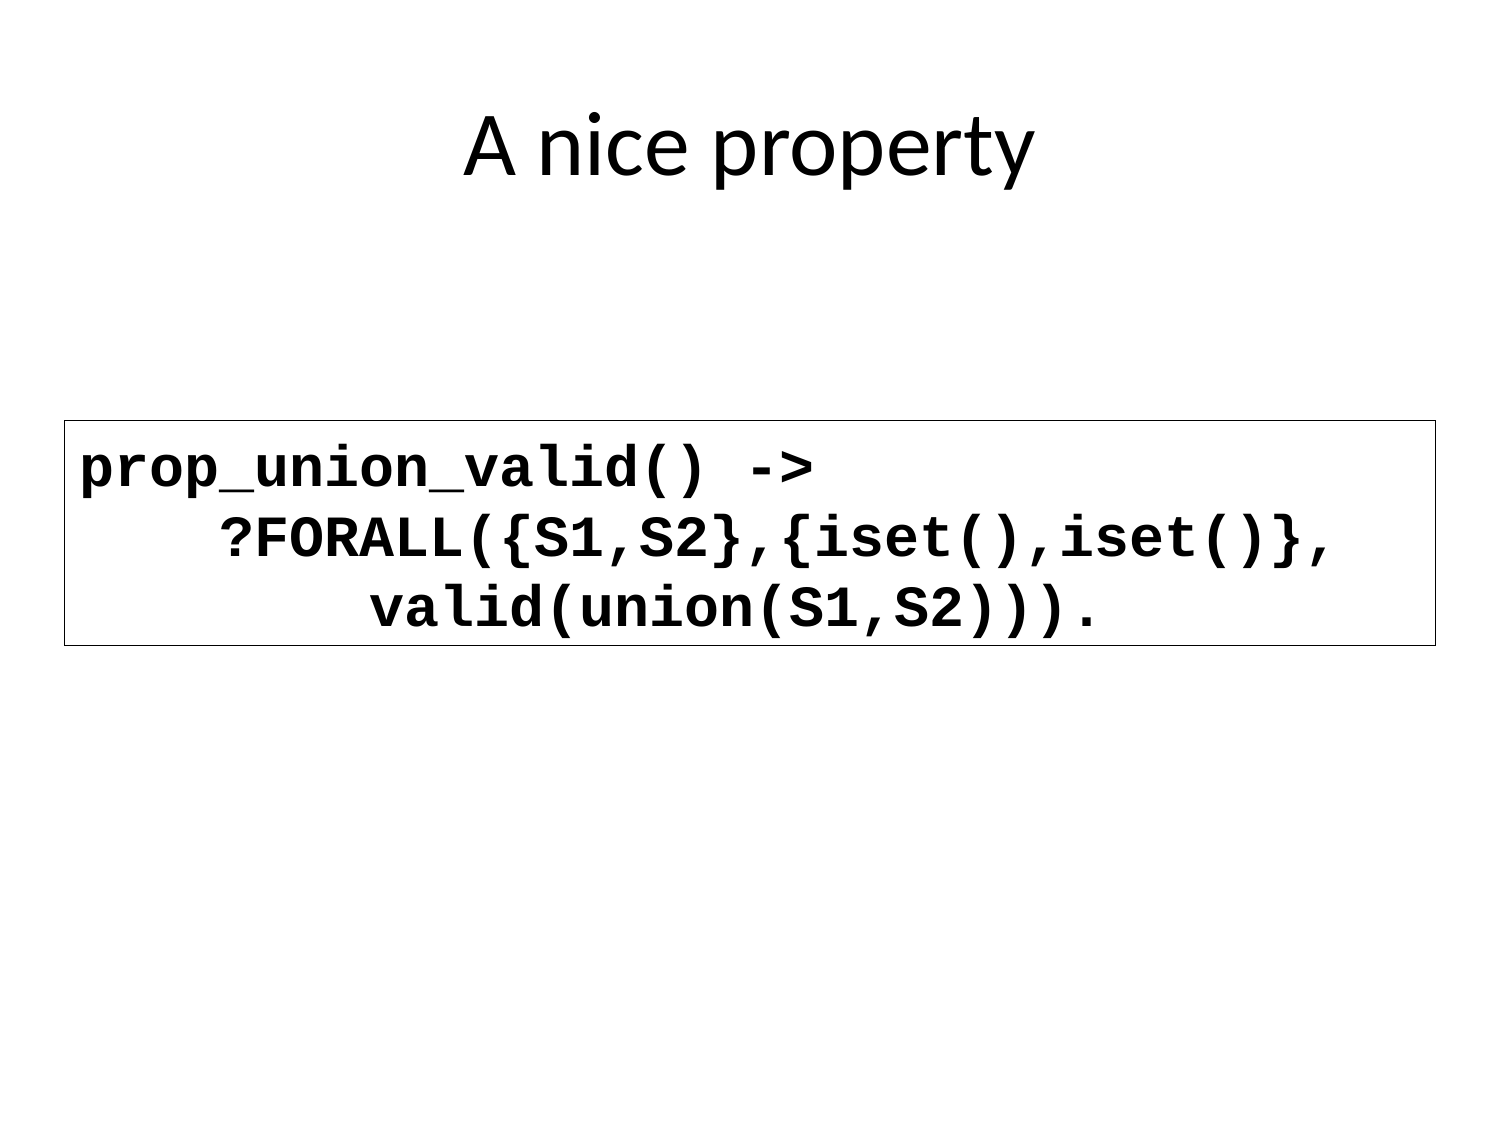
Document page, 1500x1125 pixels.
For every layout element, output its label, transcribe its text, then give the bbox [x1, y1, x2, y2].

title A nice property [75, 45, 1425, 233]
text_box prop_union_valid() -> ?FORALL({S1,S2},{iset(),iset()}, valid(union(S1,S2))). [64, 420, 1436, 646]
